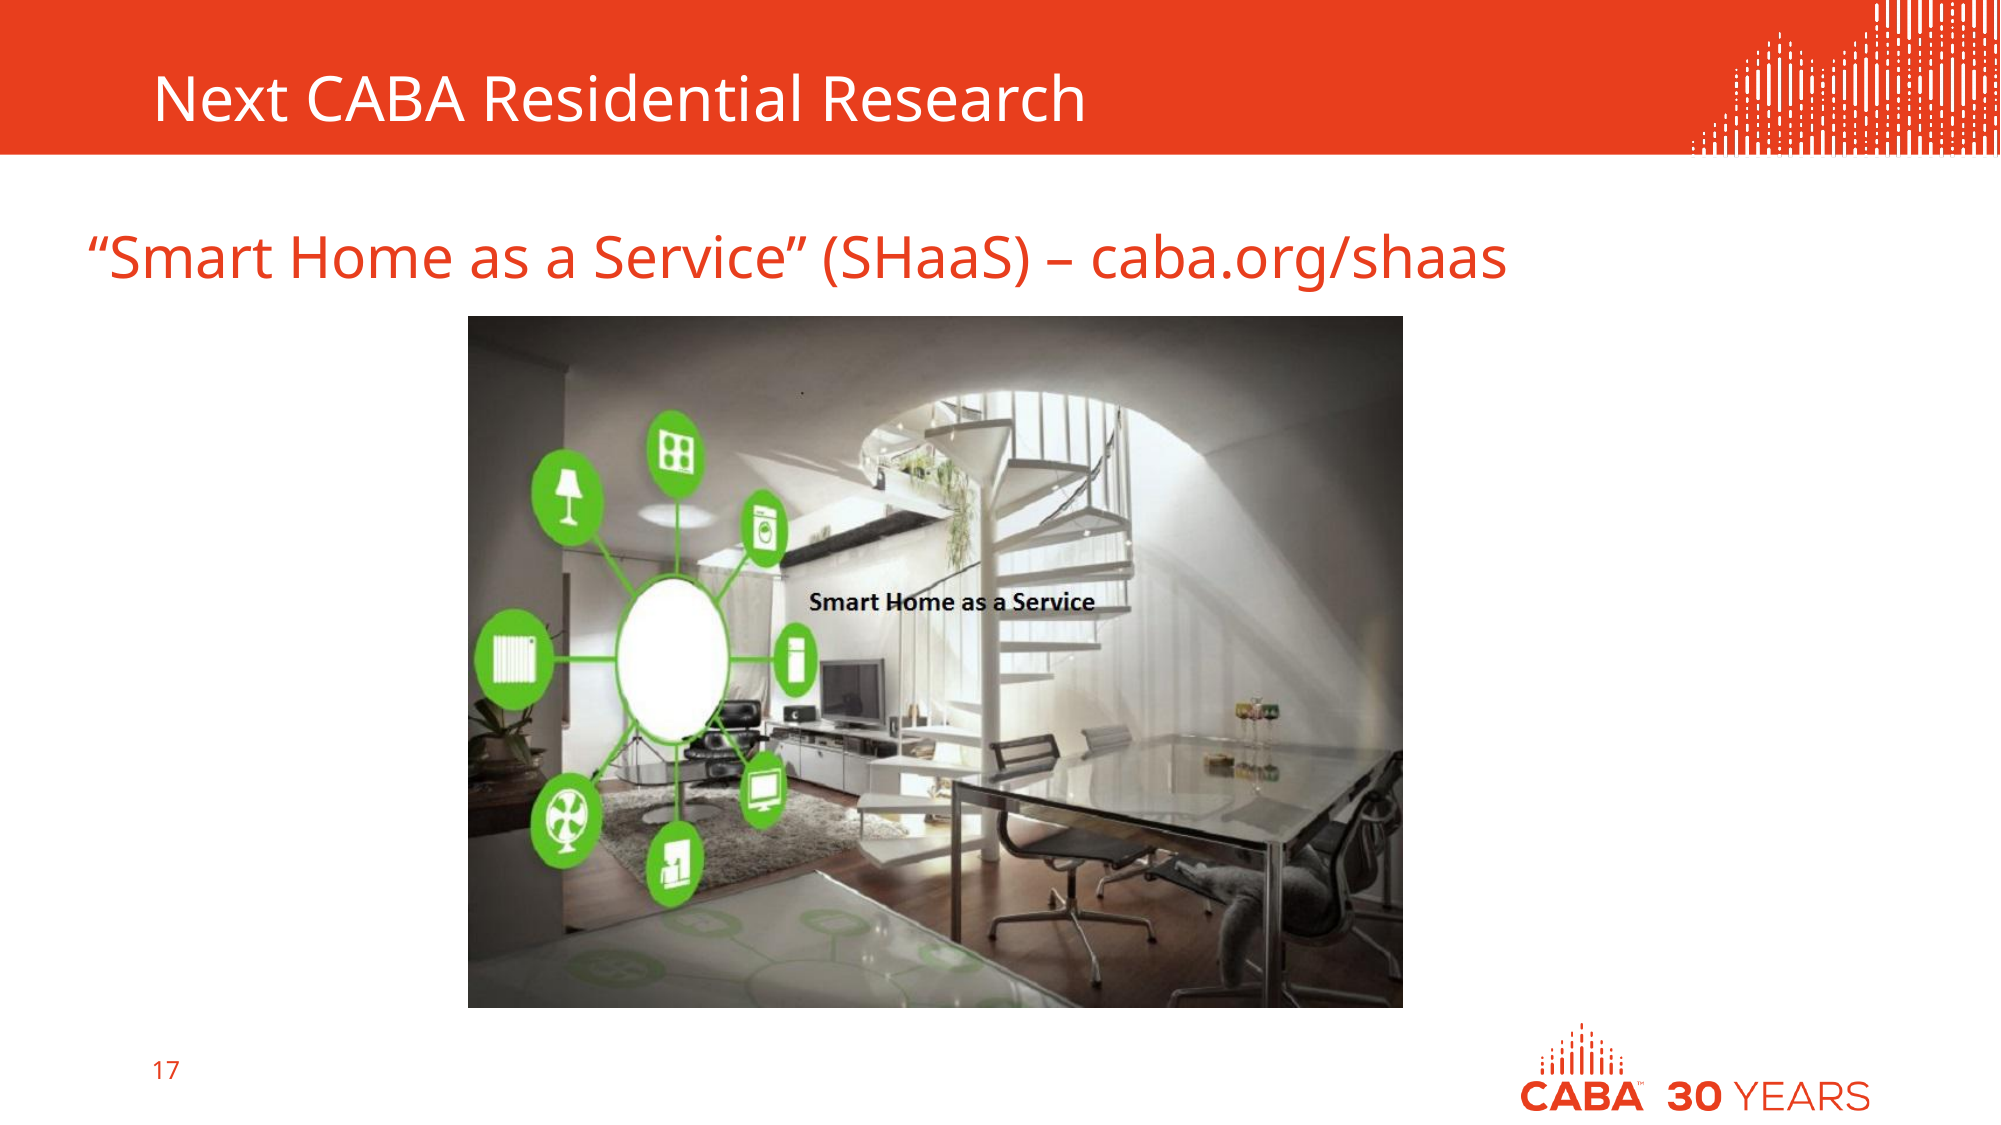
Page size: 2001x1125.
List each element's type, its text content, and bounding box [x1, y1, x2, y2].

picture [1521, 1023, 1870, 1111]
picture [467, 316, 1403, 1009]
slide_number 17 [136, 1042, 239, 1101]
title Next CABA Residential Research [137, 59, 1265, 134]
text_box “Smart Home as a Service” (SHaaS) – caba.org/shaas [73, 220, 1798, 305]
